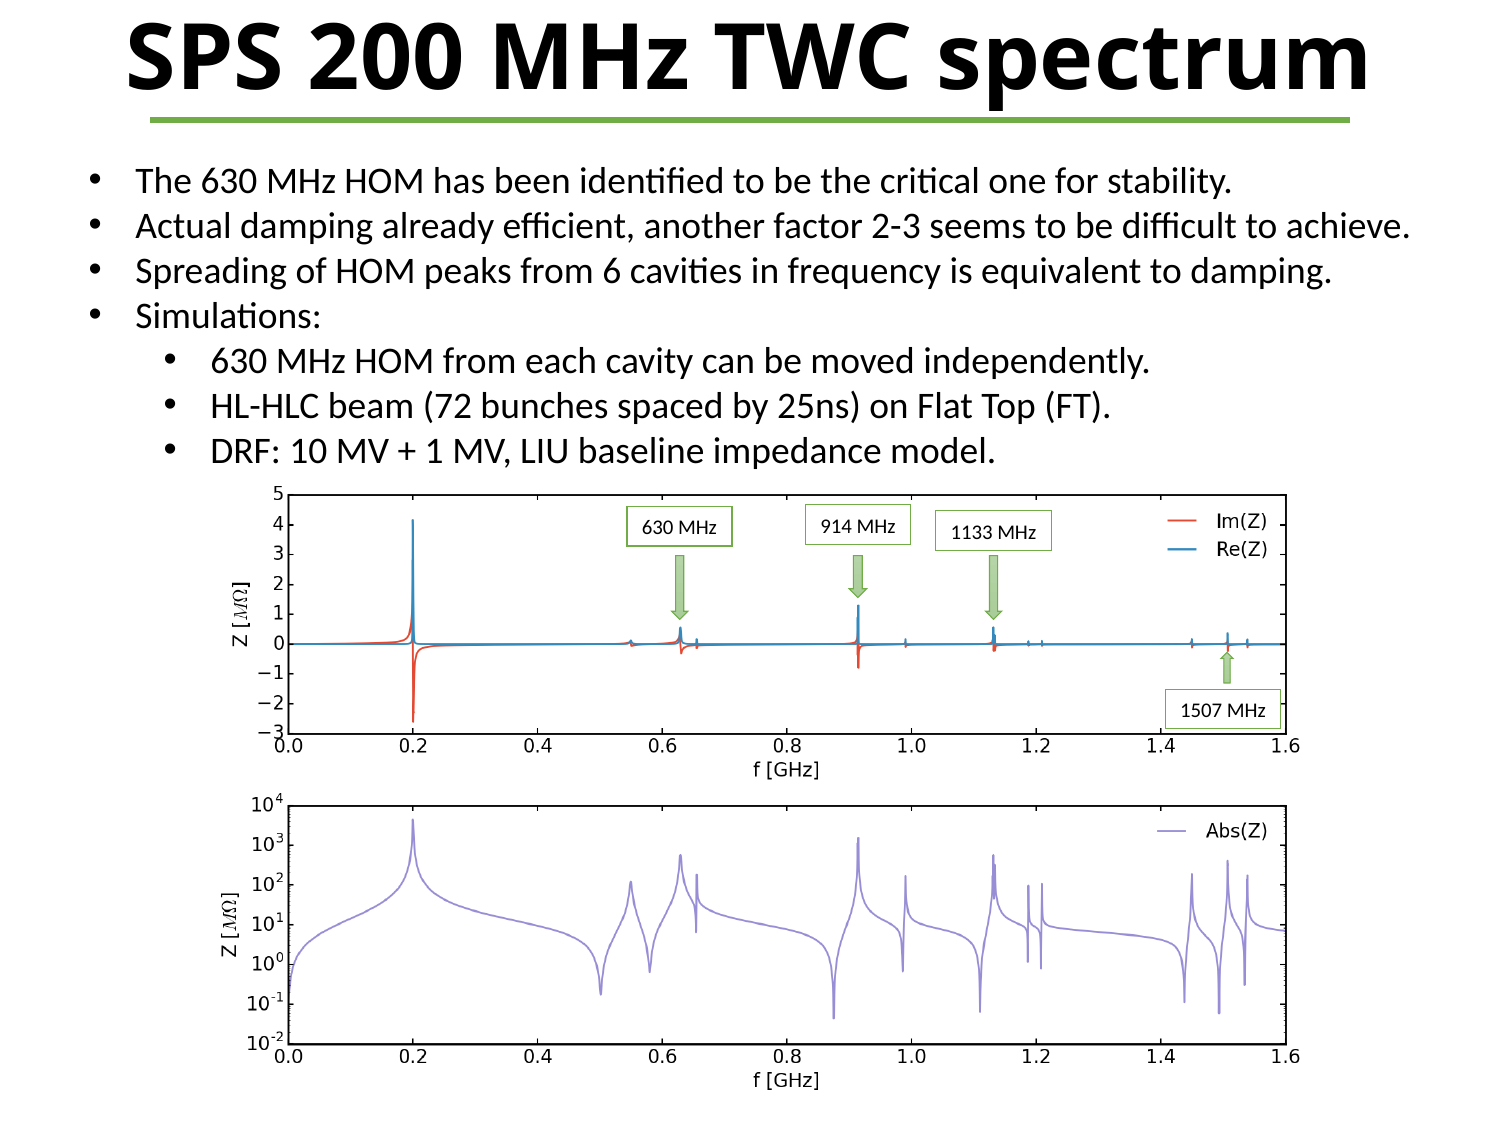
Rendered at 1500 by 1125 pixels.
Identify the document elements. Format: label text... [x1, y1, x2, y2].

text_box The 630 MHz HOM has been identified to be the critical one for stability. Actual damping already efficient, another factor 2-3 seems to be difficult to achieve. Spreading of HOM peaks from 6 cavities in frequency is equivalent to damping. Simulations: 630 MHz HOM from each cavity can be moved independently. HL-HLC beam (72 bunches spaced by 25ns) on Flat Top (FT). DRF: 10 MV + 1 MV, LIU baseline impedance model. [73, 148, 1445, 479]
picture [211, 476, 1307, 1093]
title SPS 200 MHz TWC spectrum [0, 0, 1500, 120]
